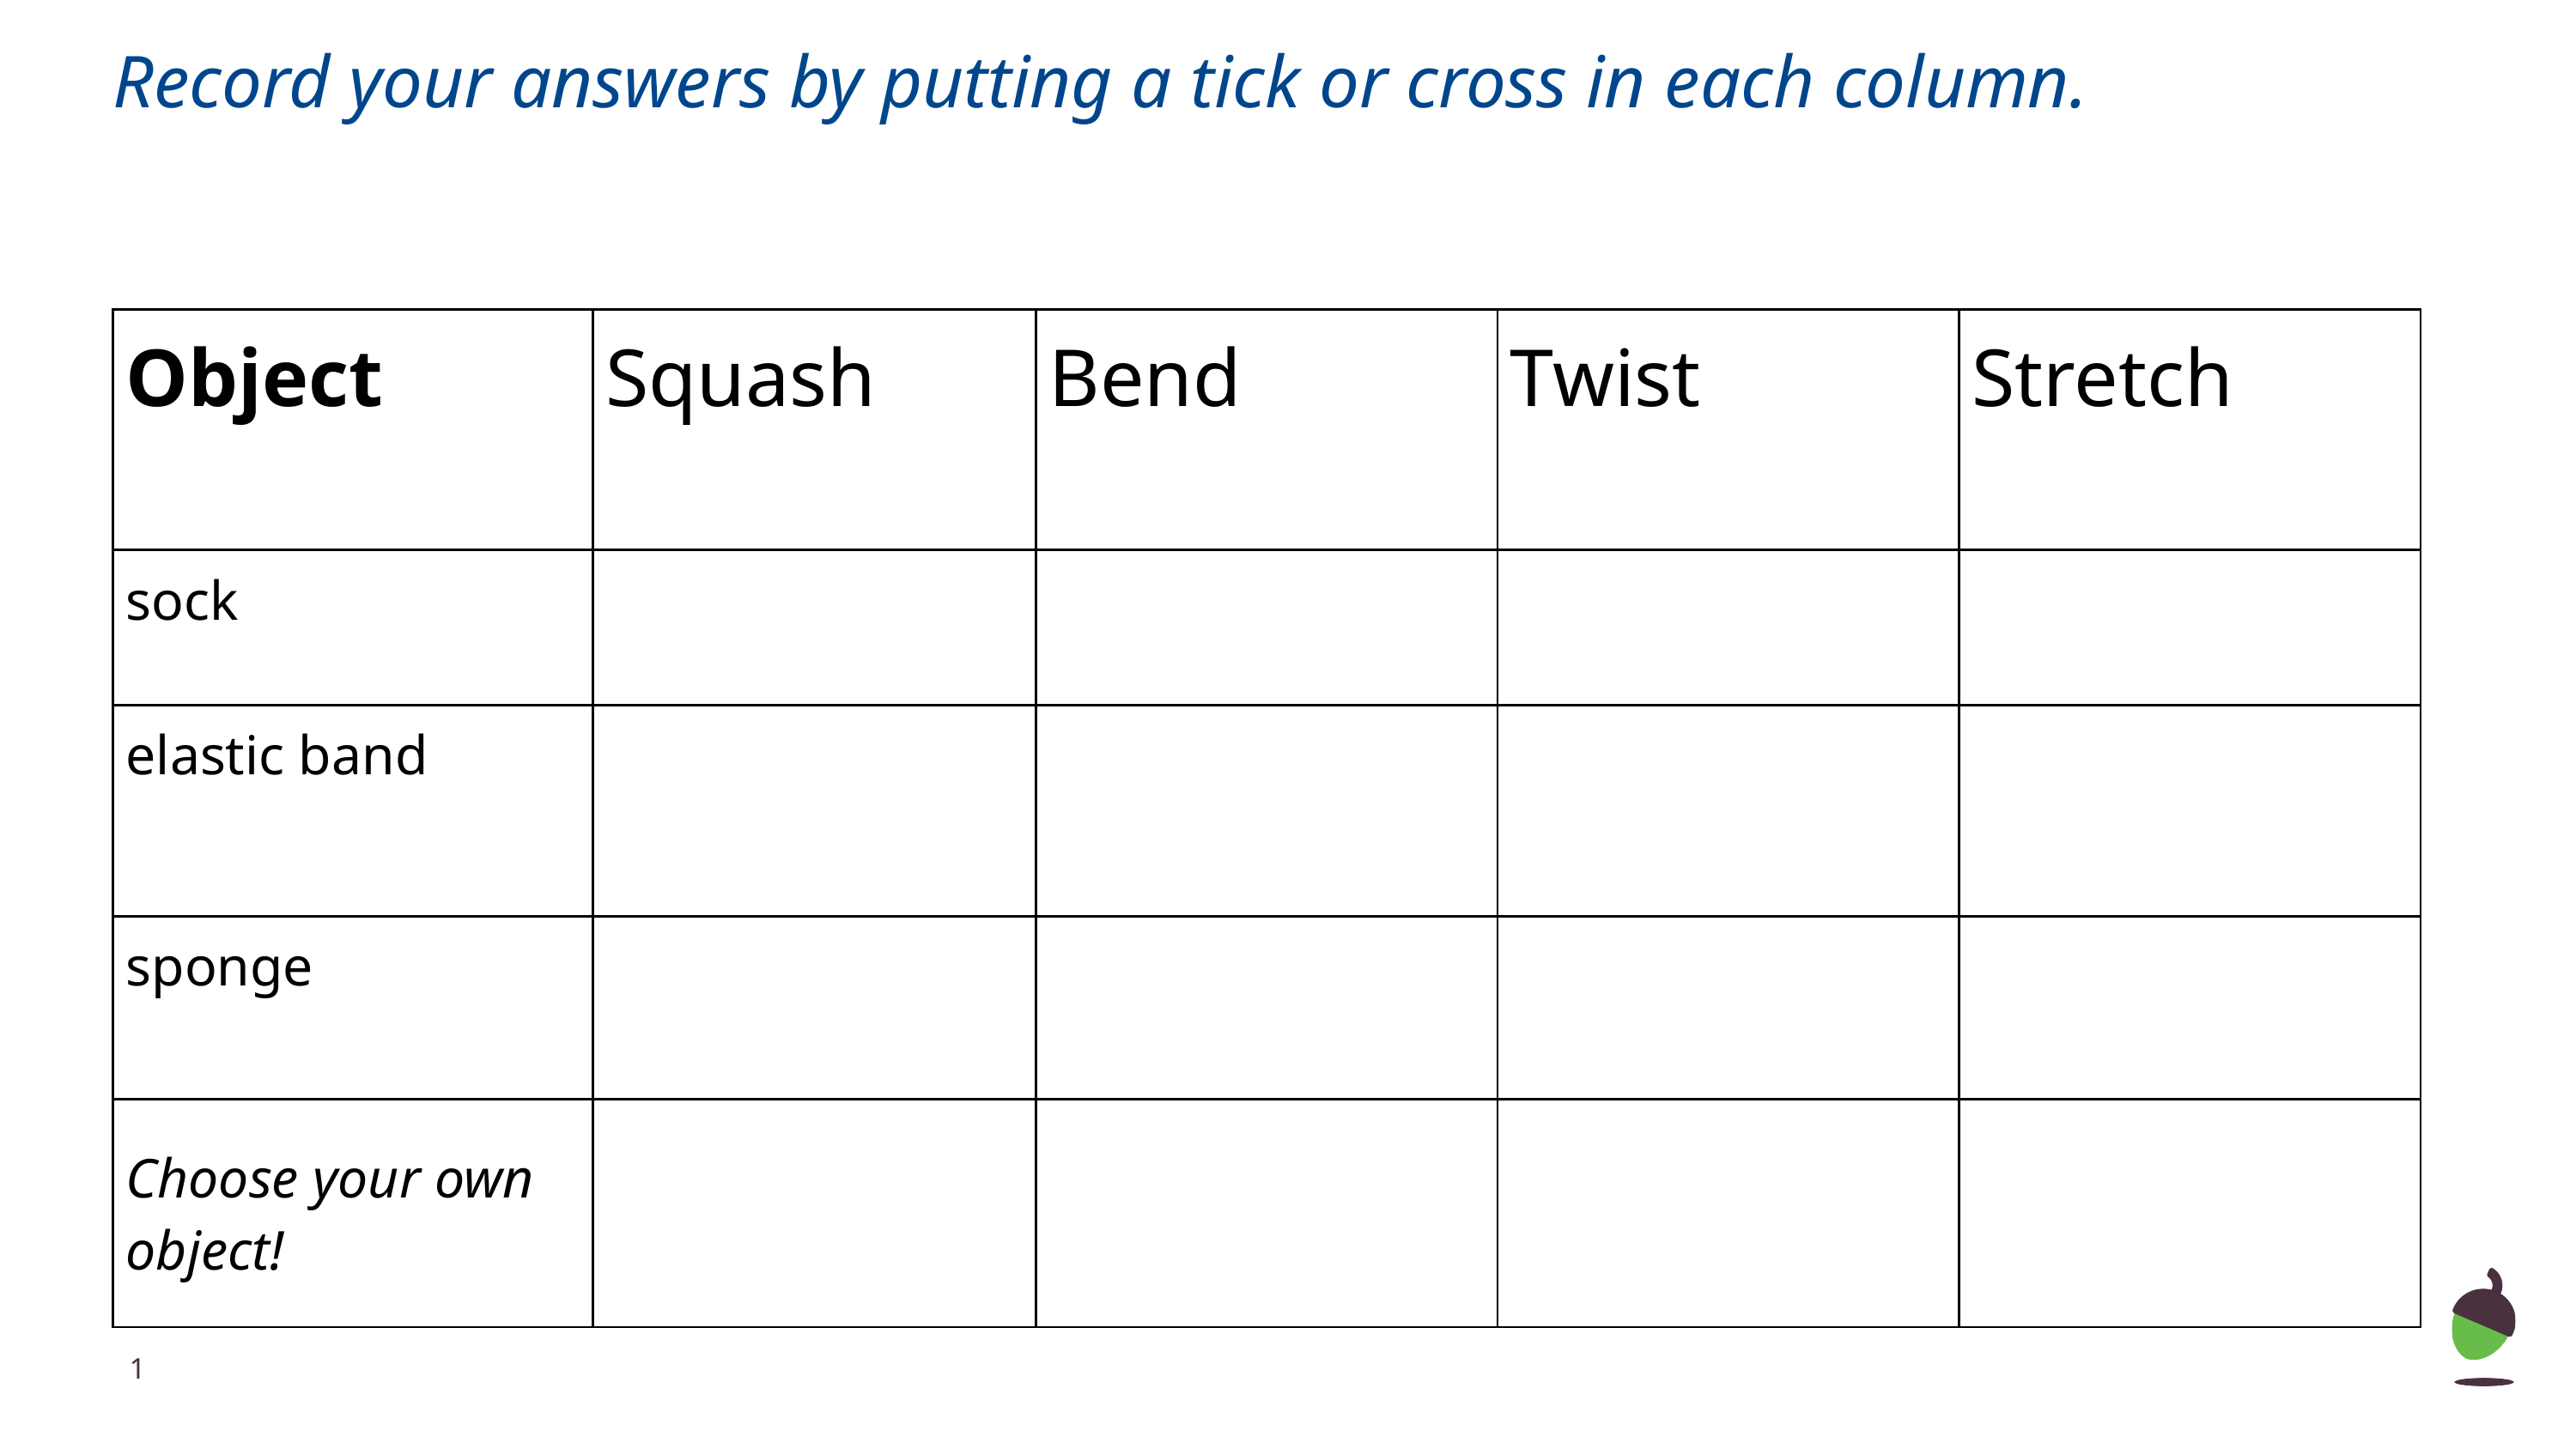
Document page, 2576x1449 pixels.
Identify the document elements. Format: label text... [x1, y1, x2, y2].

table_cell [1037, 918, 1497, 1098]
table_cell [1037, 551, 1497, 704]
table_cell [1960, 551, 2420, 704]
table_header Stretch [1960, 311, 2420, 549]
title Record your answers by putting a tick or cross in each column. [112, 22, 2126, 151]
table_cell [1960, 918, 2420, 1098]
table_cell [1498, 551, 1958, 704]
table_header Twist [1498, 311, 1958, 549]
table_cell [594, 1100, 1035, 1326]
table_cell [1498, 706, 1958, 915]
table_cell [594, 918, 1035, 1098]
table_header Bend [1037, 311, 1497, 549]
table_cell [1498, 1100, 1958, 1326]
table_cell [1037, 706, 1497, 915]
table_cell Choose your own object! [114, 1100, 592, 1326]
table_cell [1960, 706, 2420, 915]
table_header Object [114, 311, 592, 549]
slide_number 1 [129, 1349, 332, 1401]
table_cell [594, 706, 1035, 915]
table_cell [594, 551, 1035, 704]
table_cell sponge [114, 918, 592, 1098]
picture [2451, 1268, 2516, 1386]
table_header Squash [594, 311, 1035, 549]
table_cell elastic band [114, 706, 592, 915]
table_cell [1498, 918, 1958, 1098]
table_cell [1037, 1100, 1497, 1326]
table_cell sock [114, 551, 592, 704]
table_cell [1960, 1100, 2420, 1326]
